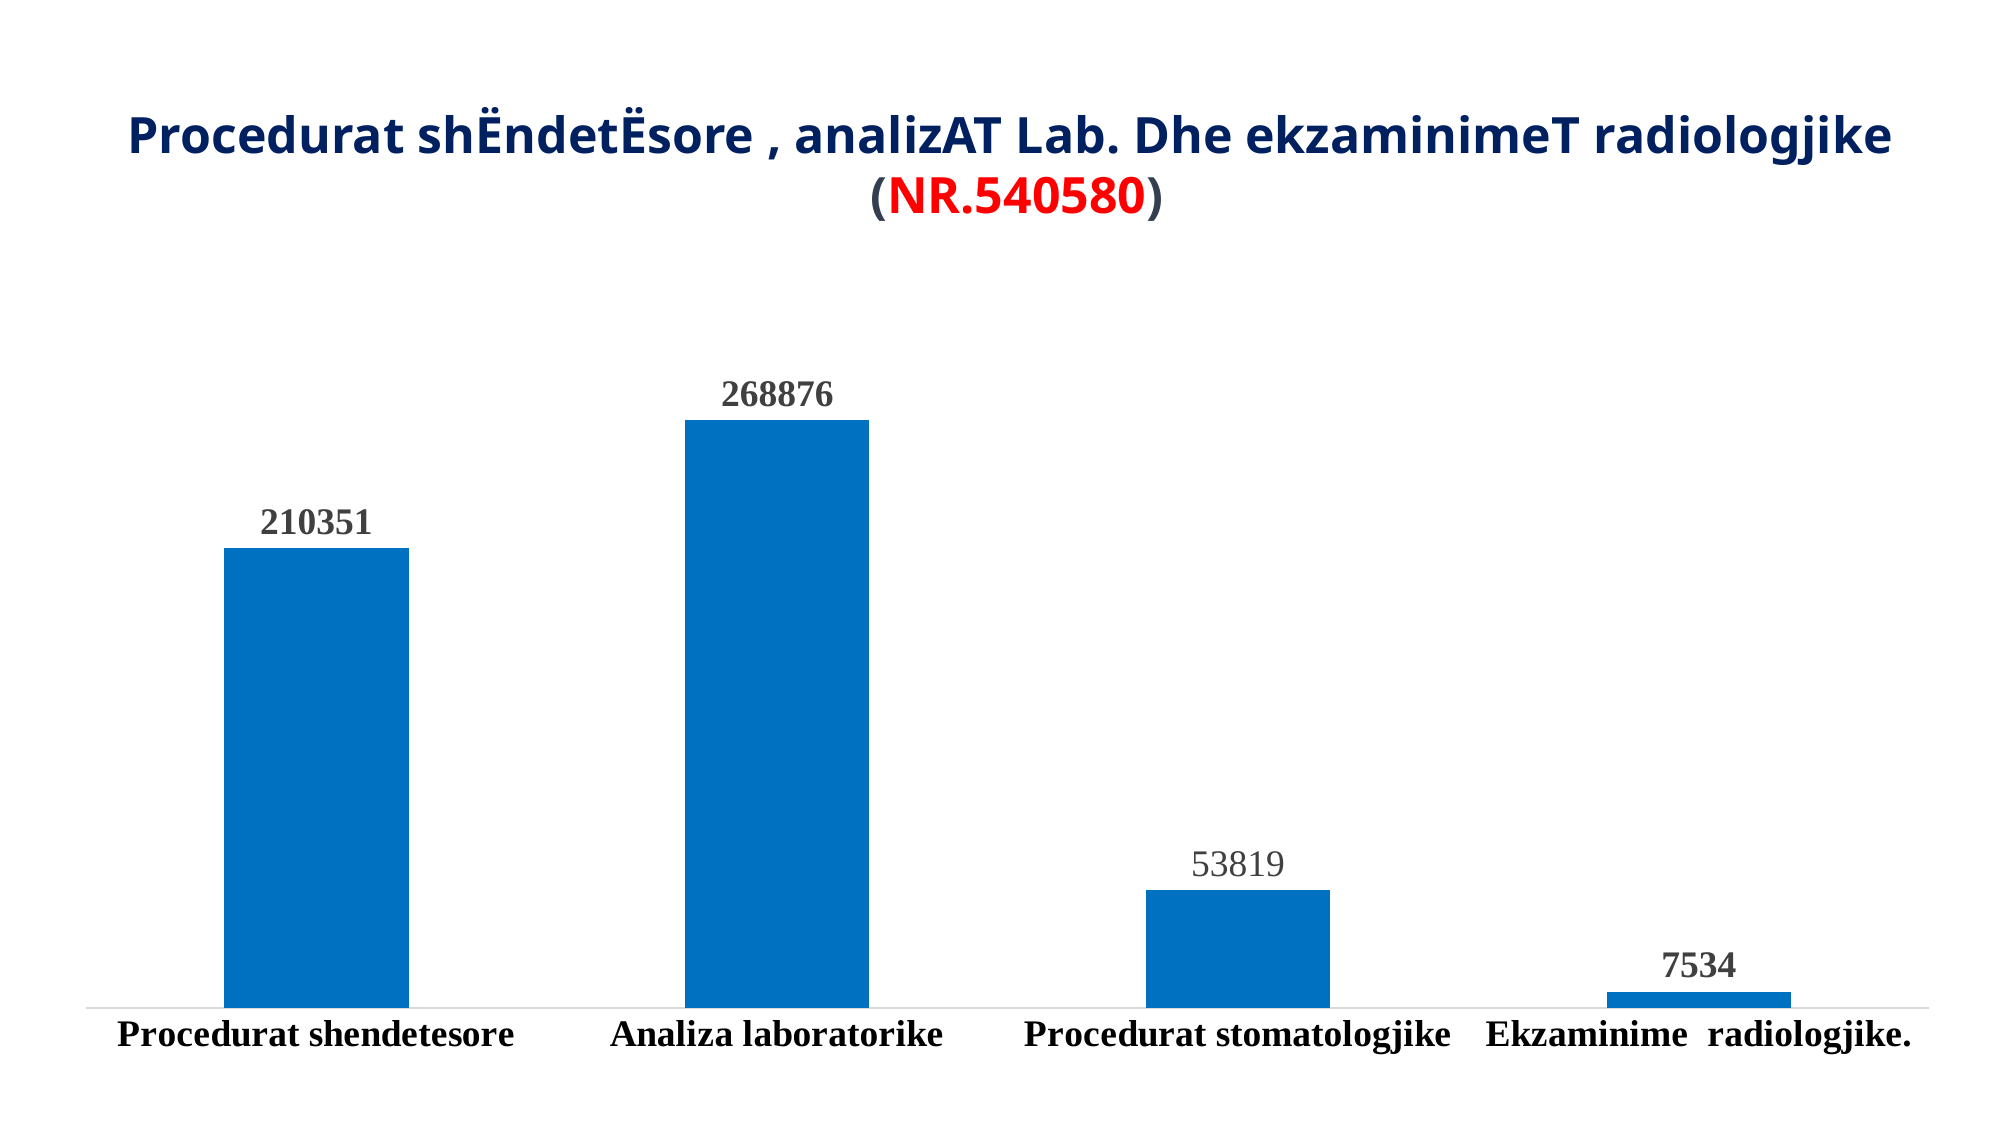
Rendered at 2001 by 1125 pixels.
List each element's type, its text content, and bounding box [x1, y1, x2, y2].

title Procedurat shËndetËsore , analizAT Lab. Dhe ekzaminimeT radiologjike (NR.540580) [111, 61, 1910, 265]
chart [47, 337, 1968, 1070]
